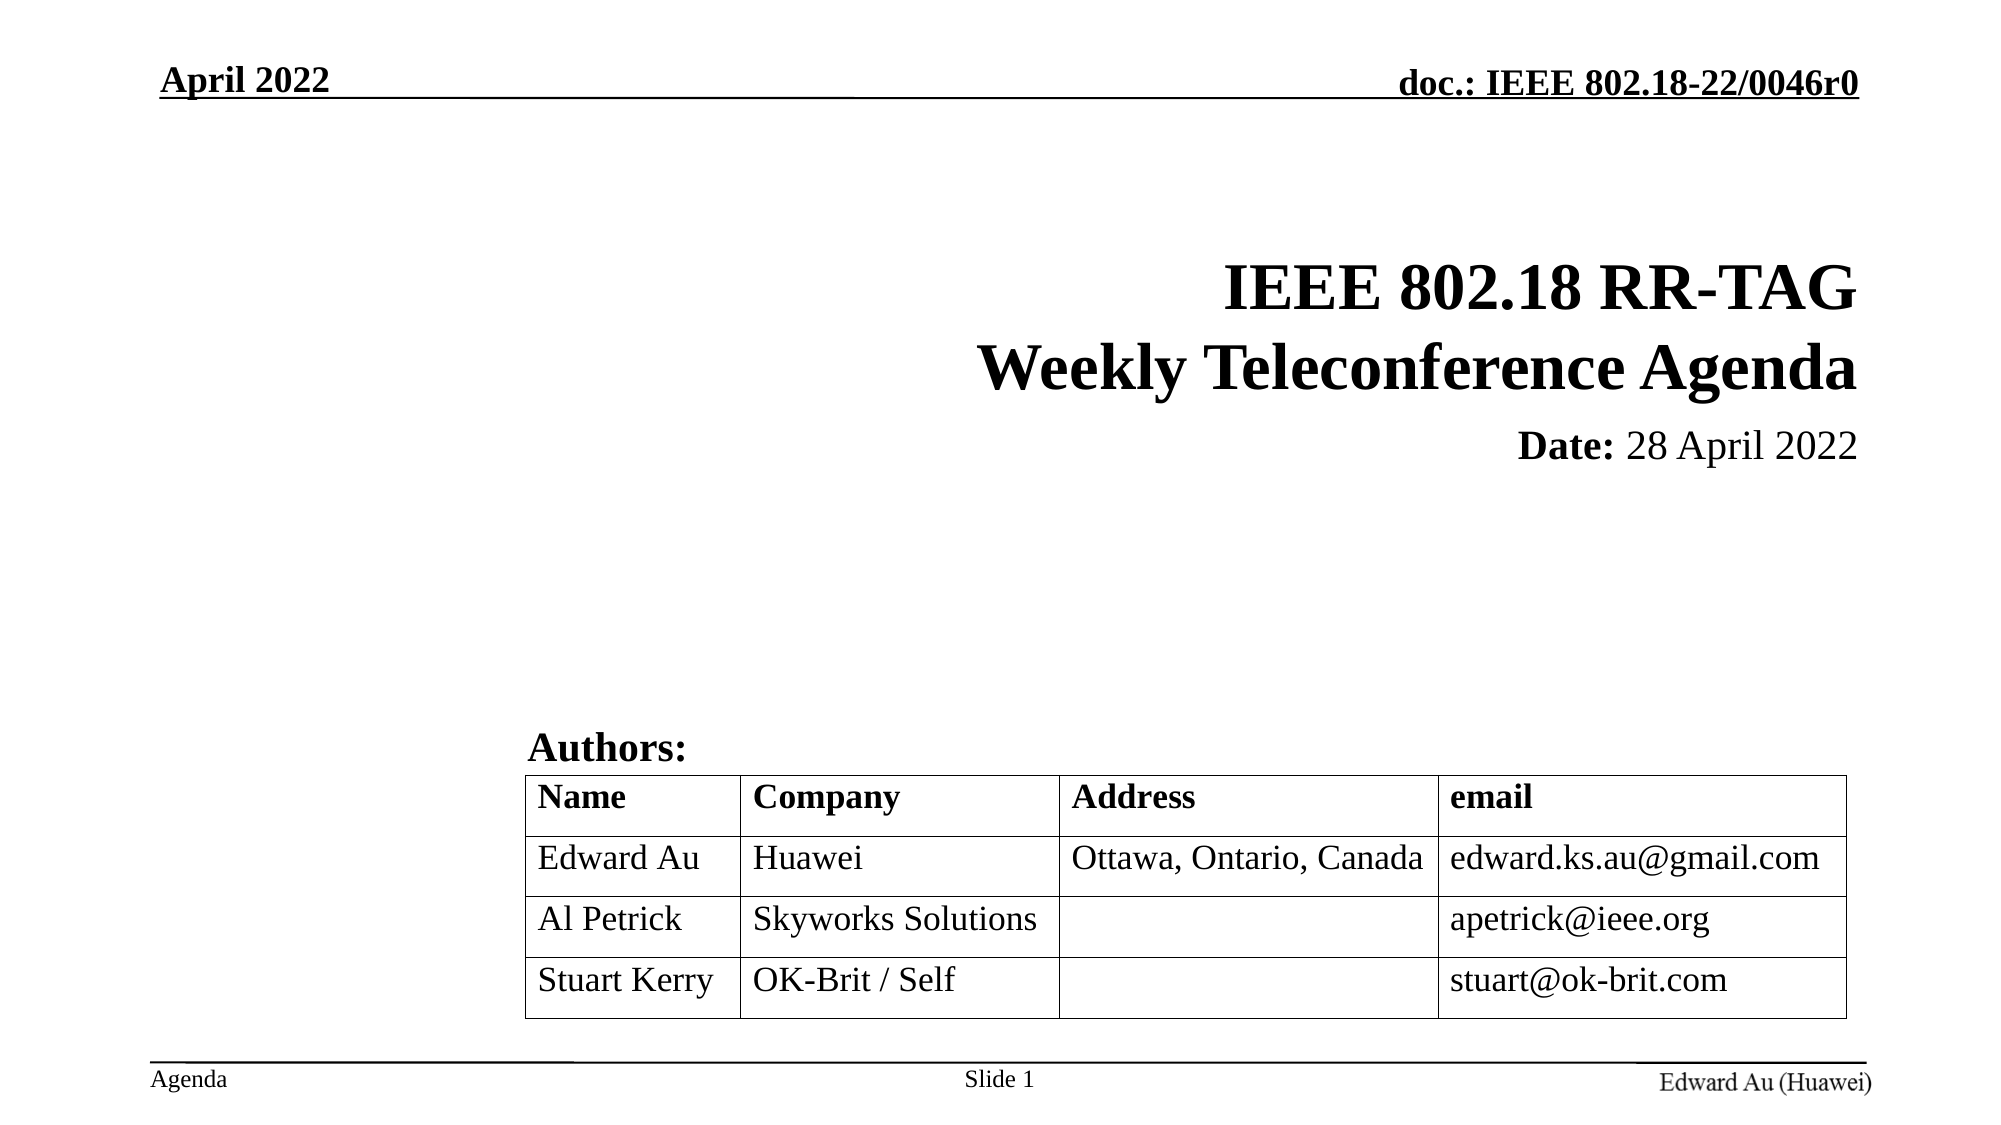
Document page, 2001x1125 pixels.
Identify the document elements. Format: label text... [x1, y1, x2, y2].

title IEEE 802.18 RR-TAG Weekly Teleconference Agenda [598, 235, 1875, 410]
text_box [509, 774, 1949, 1125]
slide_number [160, 54, 539, 101]
picture [1174, 1058, 1887, 1113]
list Date: 28 April 2022 [598, 410, 1875, 538]
text_box Authors: [512, 712, 750, 773]
